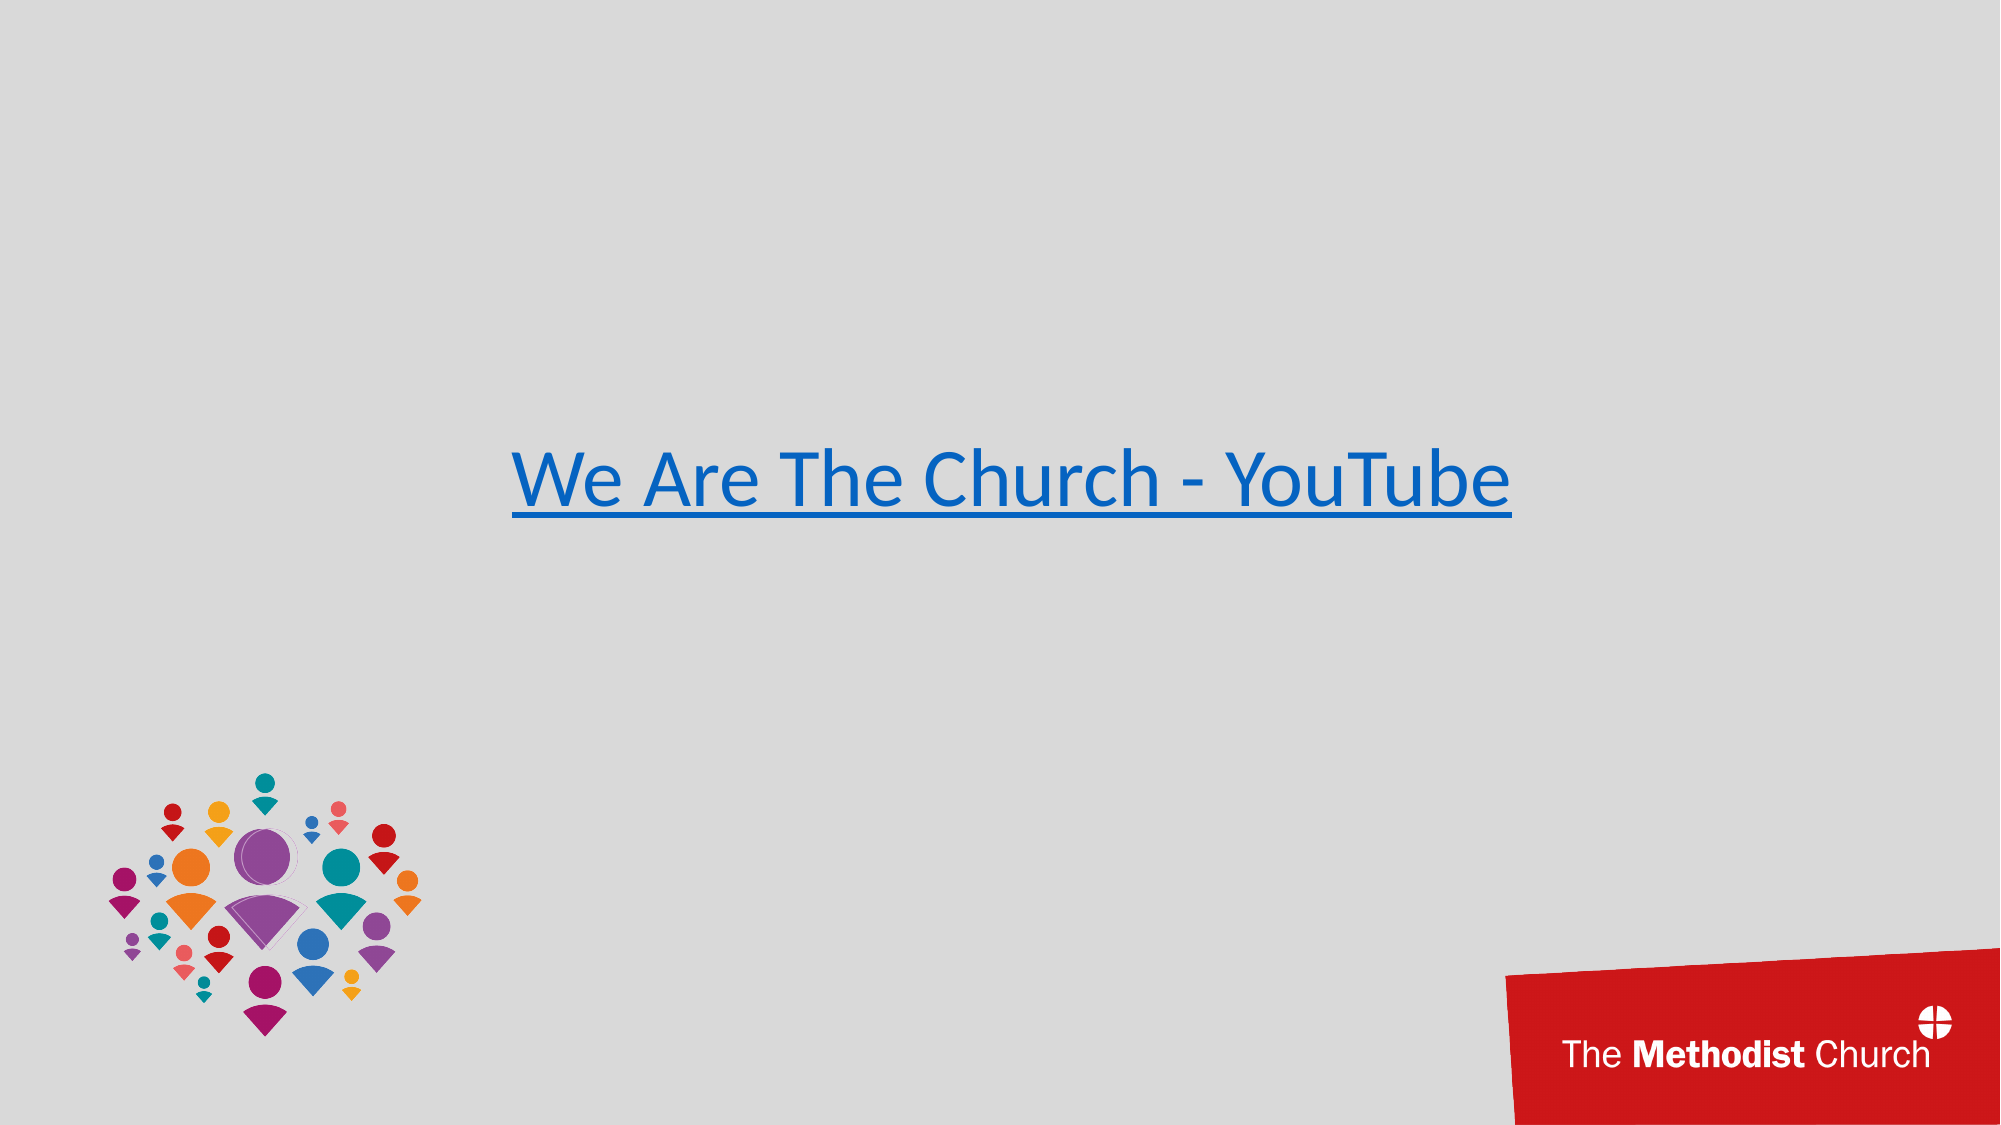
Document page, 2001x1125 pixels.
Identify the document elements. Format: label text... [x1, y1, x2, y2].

picture [1469, 948, 2000, 1125]
text_box We Are The Church - YouTube [497, 416, 1528, 531]
picture [107, 773, 422, 1037]
